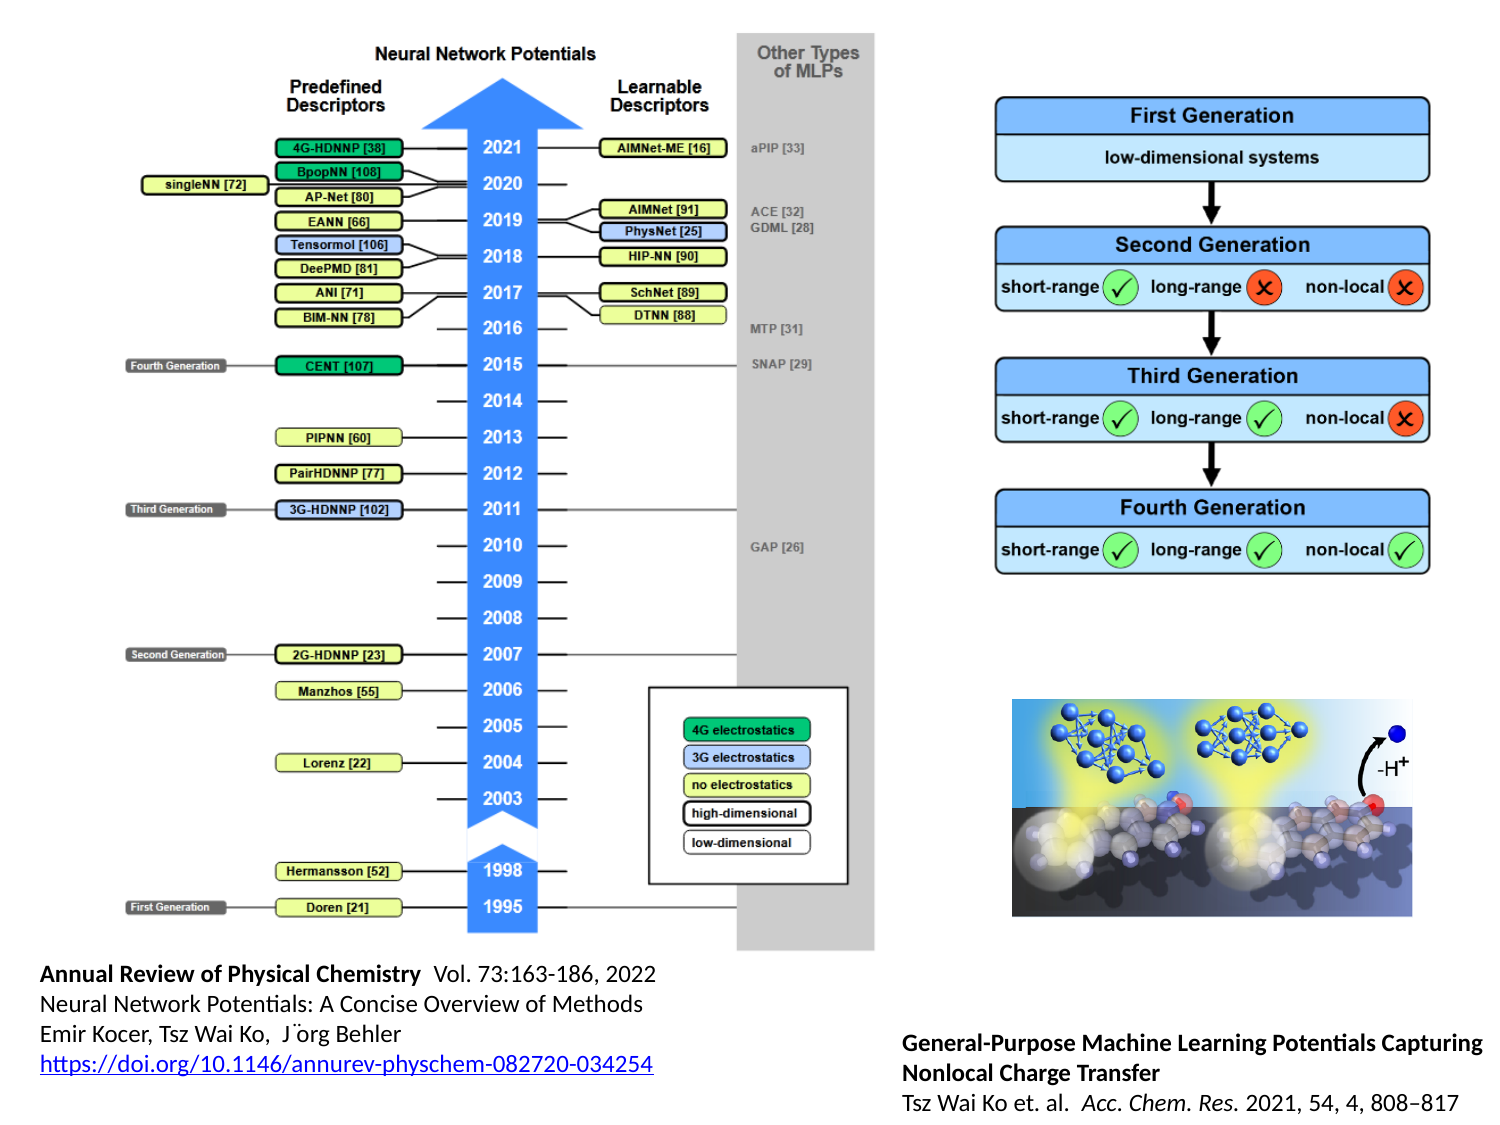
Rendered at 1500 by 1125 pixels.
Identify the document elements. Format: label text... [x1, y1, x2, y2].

picture [62, 24, 913, 954]
picture [974, 87, 1453, 584]
picture [1012, 699, 1413, 918]
text_box Annual Review of Physical Chemistry Vol. 73:163-186, 2022 Neural Network Potentials: A Concise Overview of Methods Emir Kocer, Tsz Wai Ko, J ̈org Behler https://doi.org/10.1146/annurev-physchem-082720-034254 [24, 949, 725, 1085]
text_box General-Purpose Machine Learning Potentials Capturing Nonlocal Charge Transfer Tsz Wai Ko et. al. Acc. Chem. Res. 2021, 54, 4, 808–817 [887, 1018, 1500, 1124]
